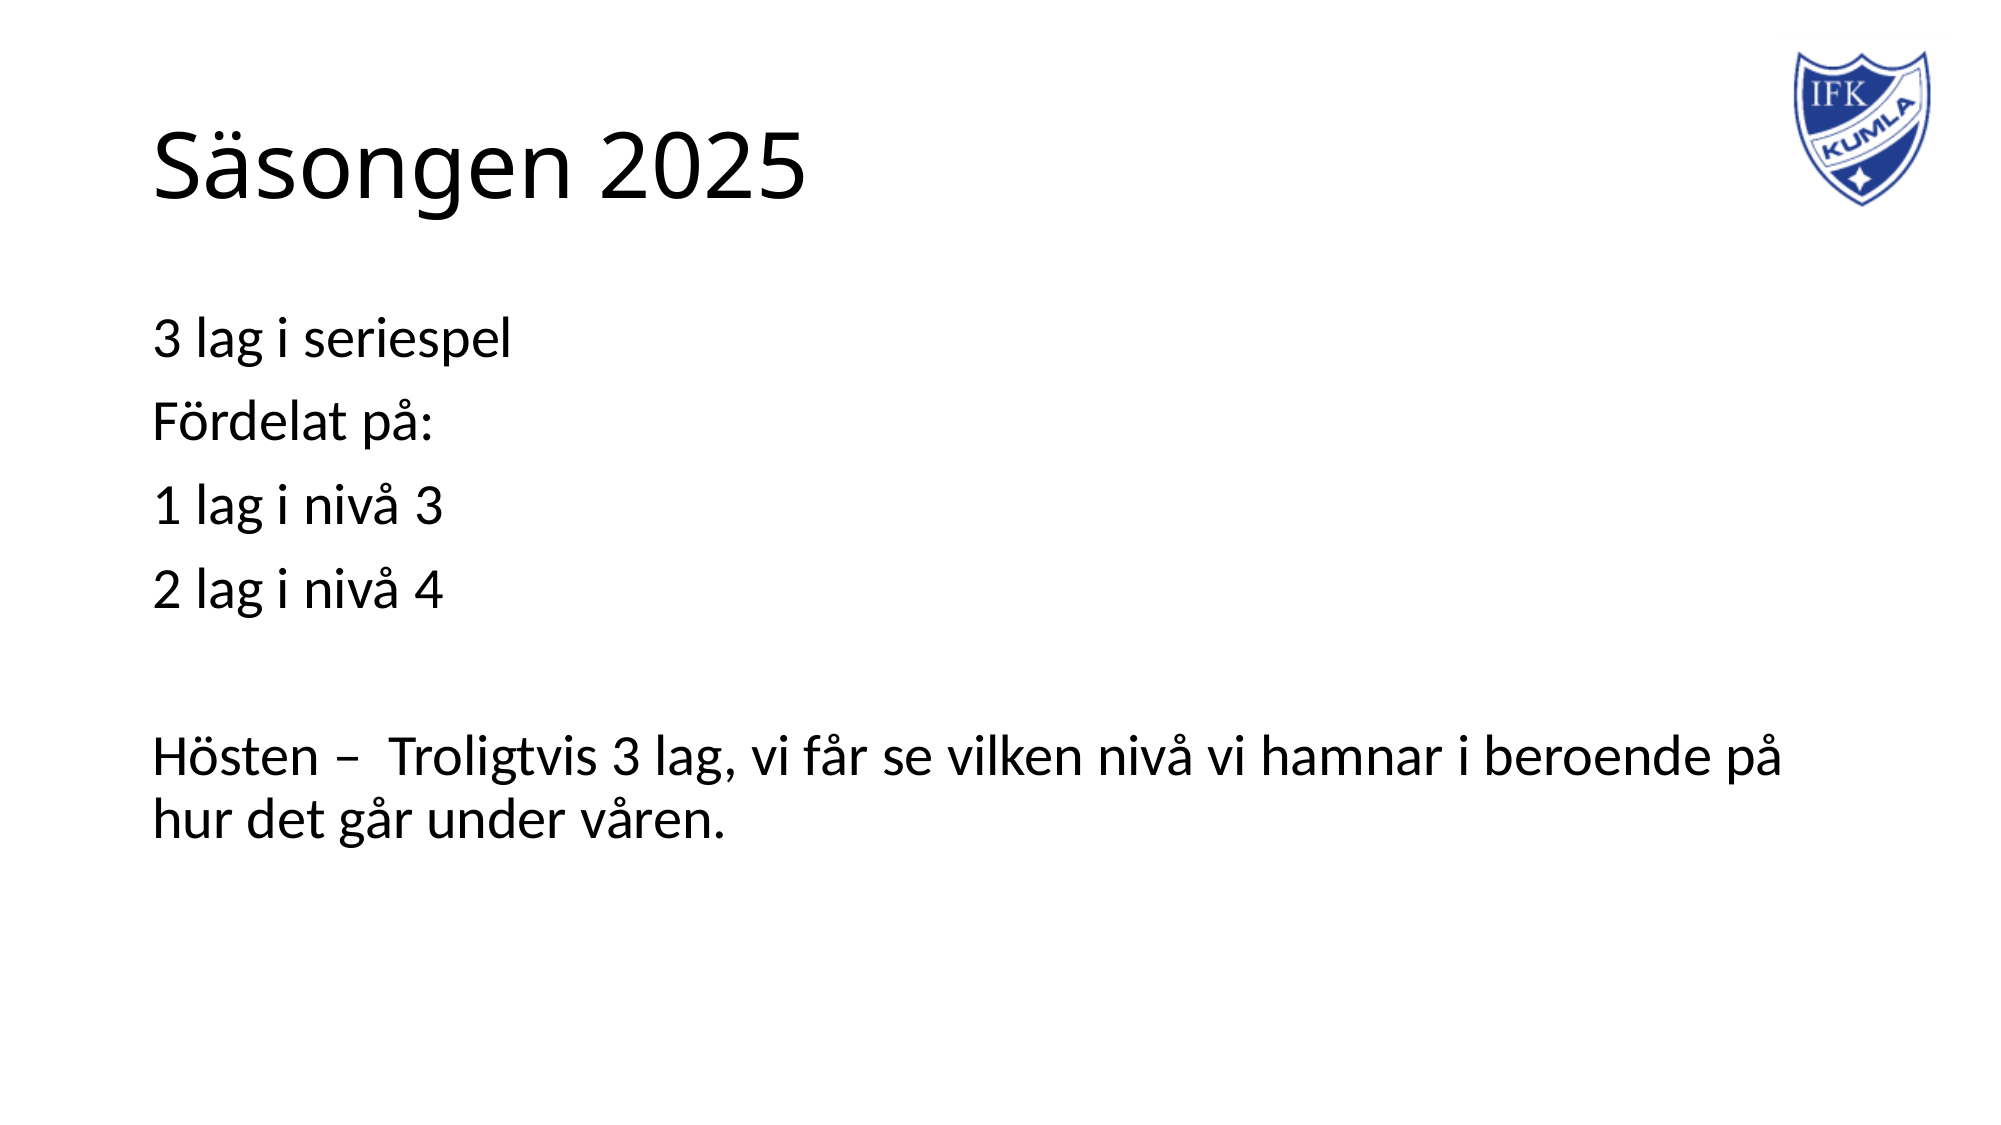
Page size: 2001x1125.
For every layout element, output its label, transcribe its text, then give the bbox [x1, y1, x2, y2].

list 3 lag i seriespel Fördelat på: 1 lag i nivå 3 2 lag i nivå 4 Hösten – Troligtvis 3 lag, vi får se vilken nivå vi hamnar i beroende på hur det går under våren. [137, 299, 1863, 1014]
picture [1774, 37, 1951, 213]
title Säsongen 2025 [137, 59, 1863, 278]
